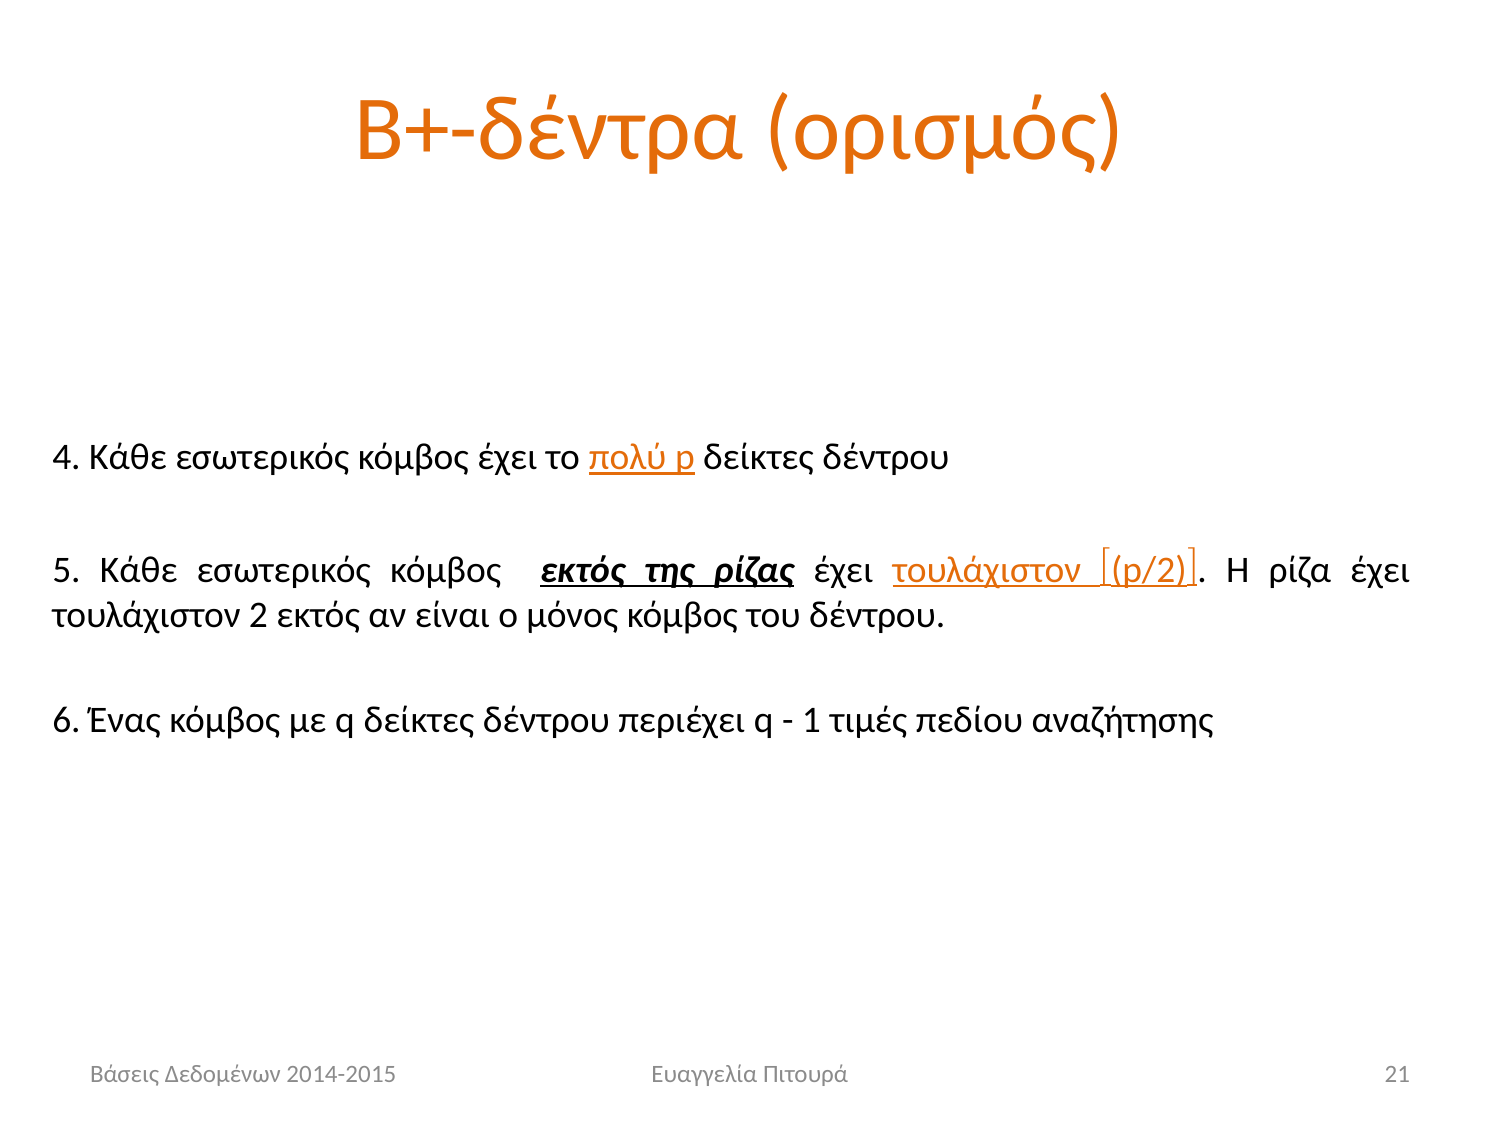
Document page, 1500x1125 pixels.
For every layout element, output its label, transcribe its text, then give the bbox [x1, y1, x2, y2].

text_box 6. Ένας κόμβος με q δείκτες δέντρου περιέχει q - 1 τιμές πεδίου αναζήτησης [37, 687, 1425, 748]
text_box 4. Κάθε εσωτερικός κόμβος έχει το πολύ p δείκτες δέντρου [37, 424, 1413, 485]
title Β+-δέντρα (ορισμός) [64, 29, 1415, 217]
footer Ευαγγελία Πιτουρά [512, 1042, 988, 1103]
text_box 5. Κάθε εσωτερικός κόμβος εκτός της ρίζας έχει τουλάχιστον (p/2). Η ρίζα έχει τουλάχιστον 2 εκτός αν είναι ο μόνος κόμβος του δέντρου. [37, 537, 1425, 643]
slide_number Βάσεις Δεδομένων 2014-2015 [75, 1042, 425, 1103]
slide_number 21 [1074, 1042, 1425, 1103]
